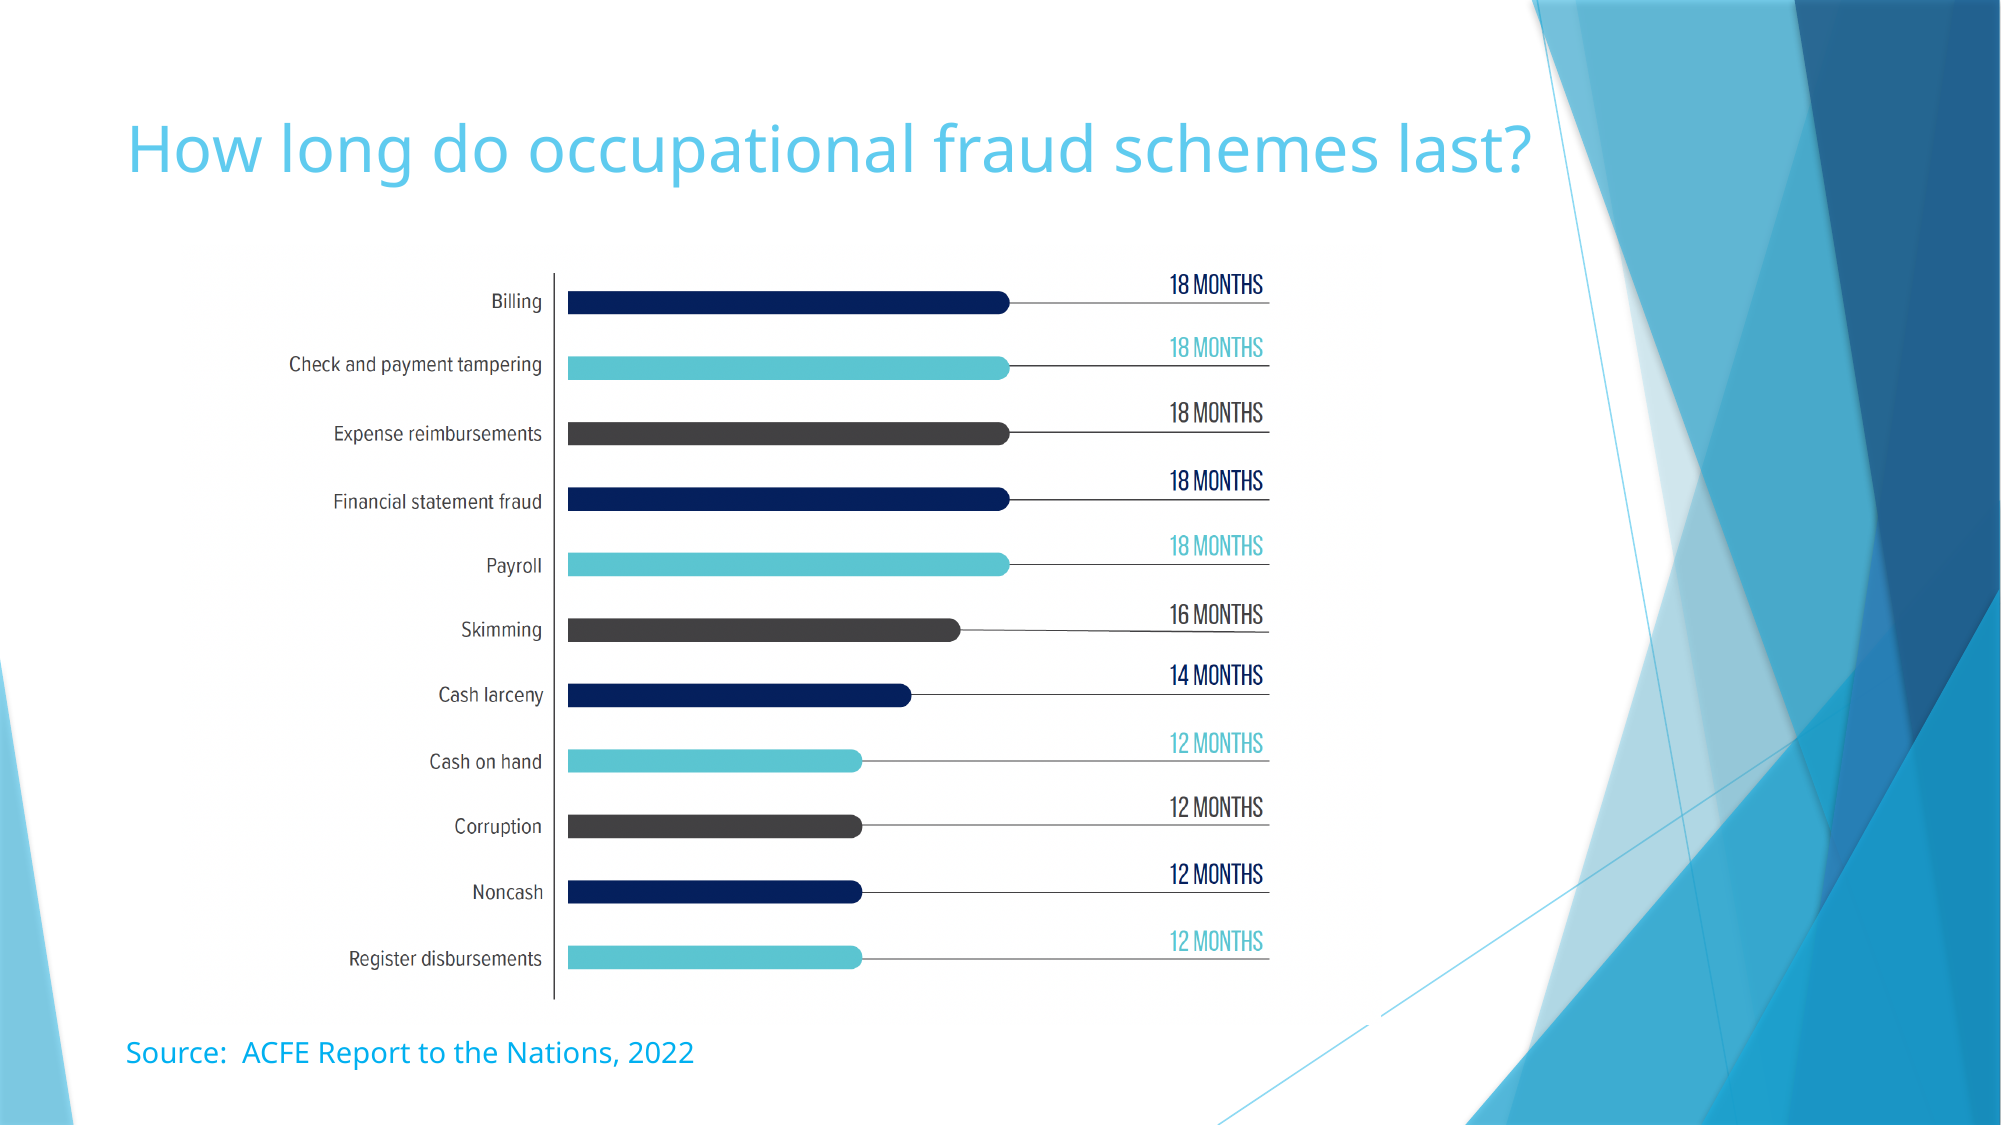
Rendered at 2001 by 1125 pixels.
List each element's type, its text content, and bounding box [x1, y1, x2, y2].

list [180, 244, 1382, 1026]
text_box Source: ACFE Report to the Nations, 2022 [111, 1026, 888, 1077]
title How long do occupational fraud schemes last? [111, 99, 1575, 202]
